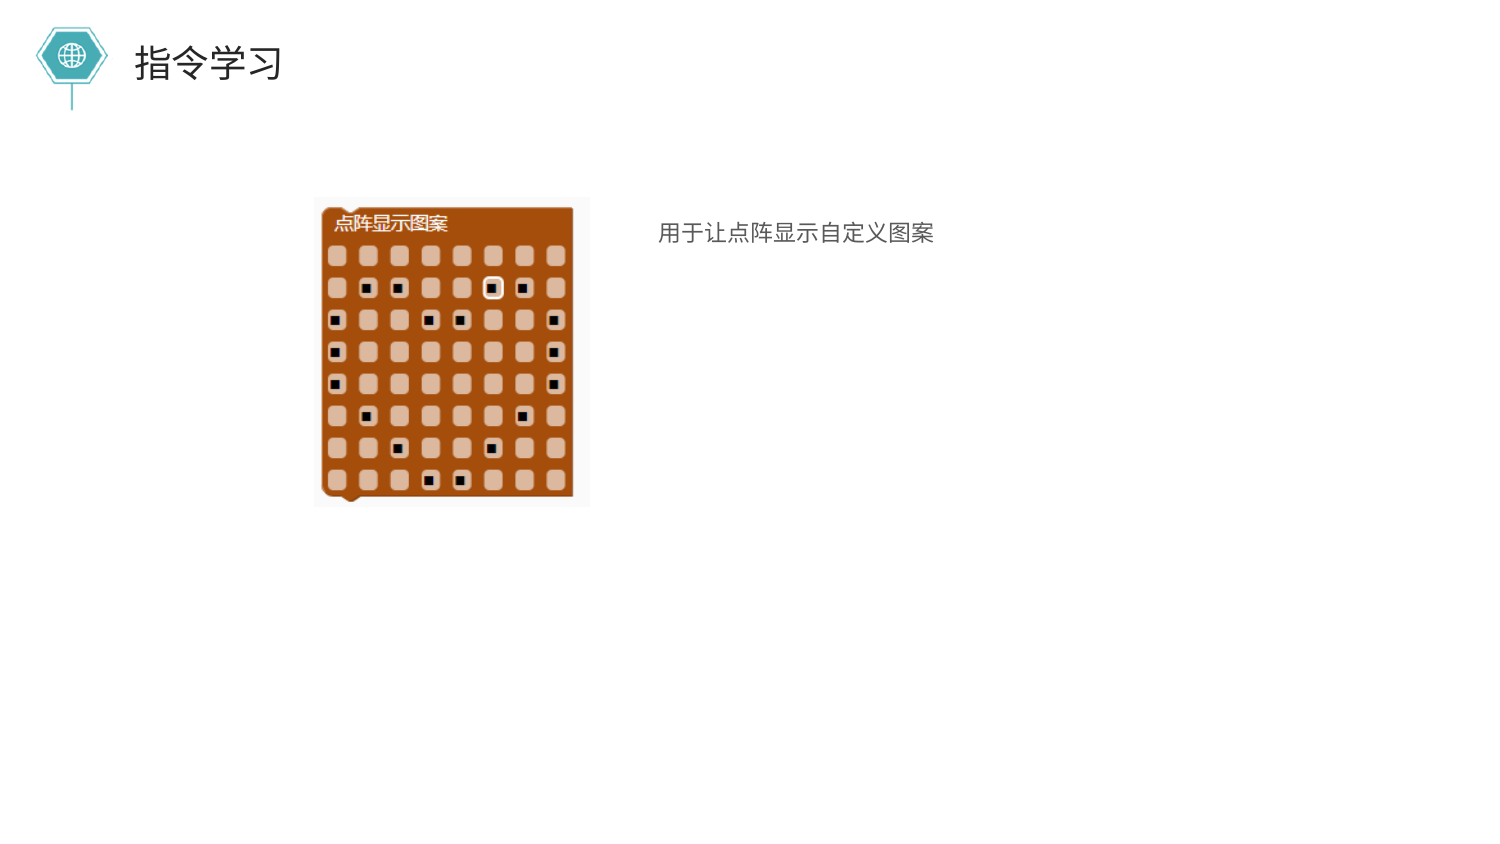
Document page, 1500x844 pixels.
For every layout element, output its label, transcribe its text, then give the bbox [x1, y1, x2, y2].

picture [313, 197, 590, 508]
text_box 指令学习 [119, 32, 300, 138]
picture [29, 20, 113, 115]
text_box 用于让点阵显示自定义图案 [643, 211, 1415, 254]
